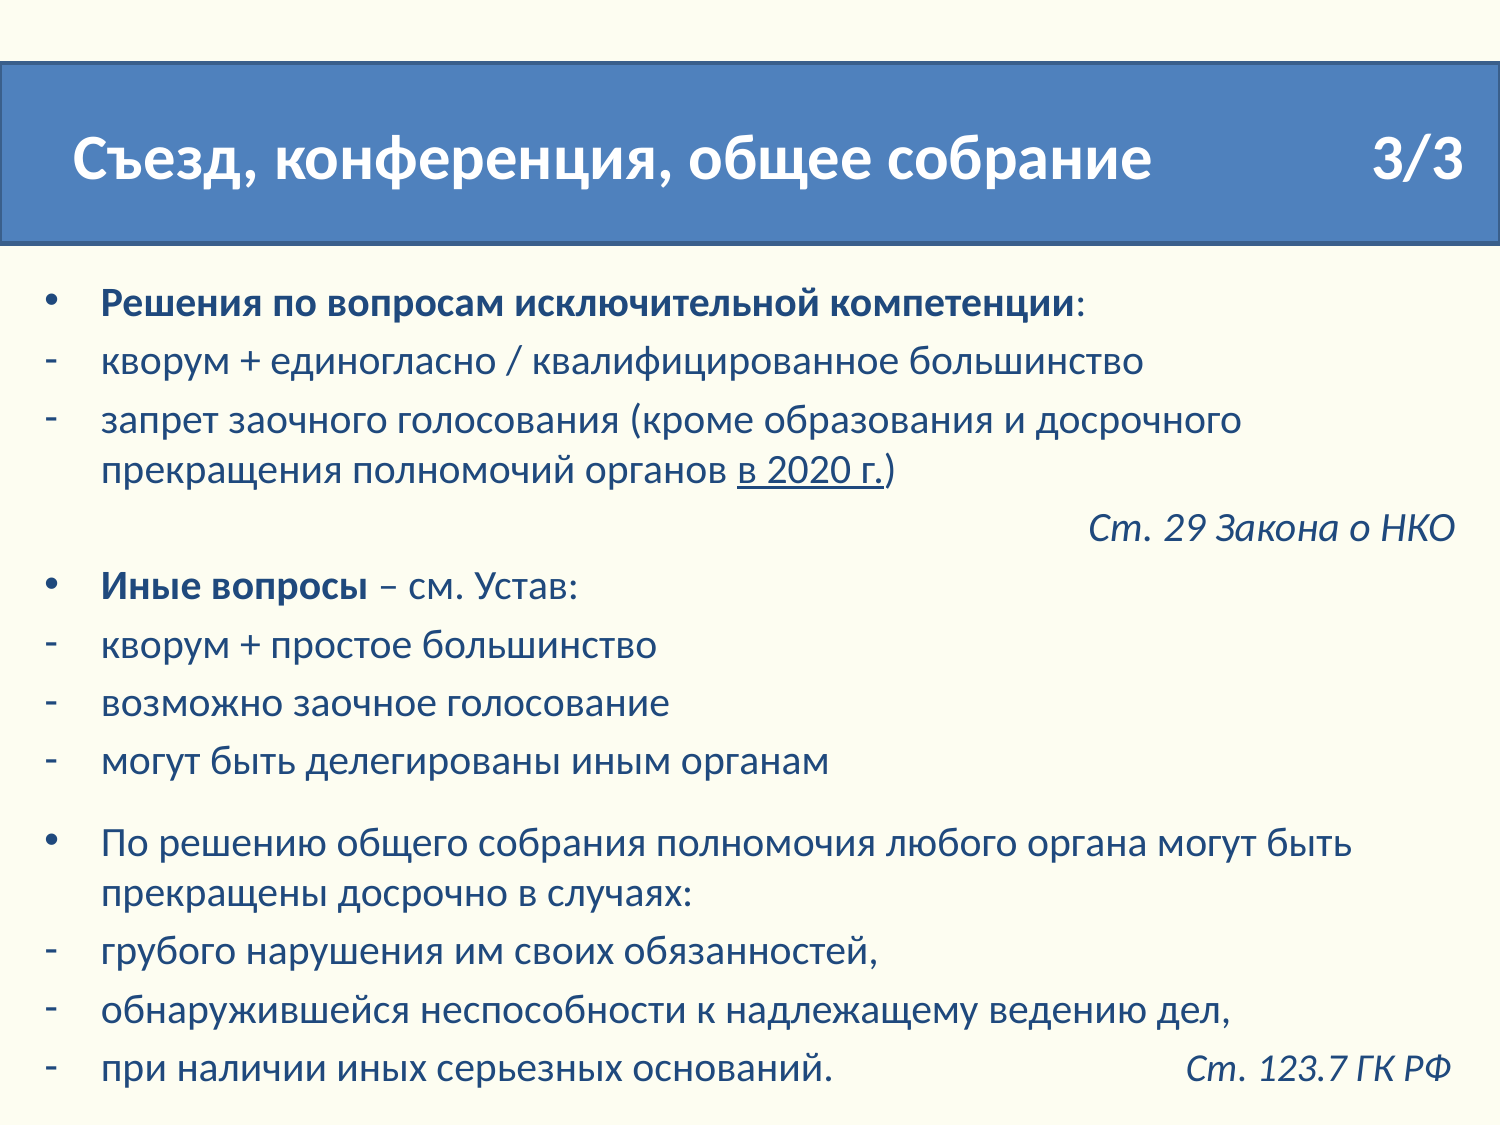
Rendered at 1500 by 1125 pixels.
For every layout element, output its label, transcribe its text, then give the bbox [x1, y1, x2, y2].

list Решения по вопросам исключительной компетенции: кворум + единогласно / квалифицированное большинство запрет заочного голосования (кроме образования и досрочного прекращения полномочий органов в 2020 г.) Ст. 29 Закона о НКО Иные вопросы – см. Устав: кворум + простое большинство возможно заочное голосование могут быть делегированы иным органам По решению общего собрания полномочия любого органа могут быть прекращены досрочно в случаях: грубого нарушения им своих обязанностей, обнаружившейся неспособности к надлежащему ведению дел, при наличии иных серьезных оснований. Ст. 123.7 ГК РФ [29, 267, 1471, 1106]
text_box Съезд, конференция, общее собрание 3/3 [0, 61, 1500, 246]
